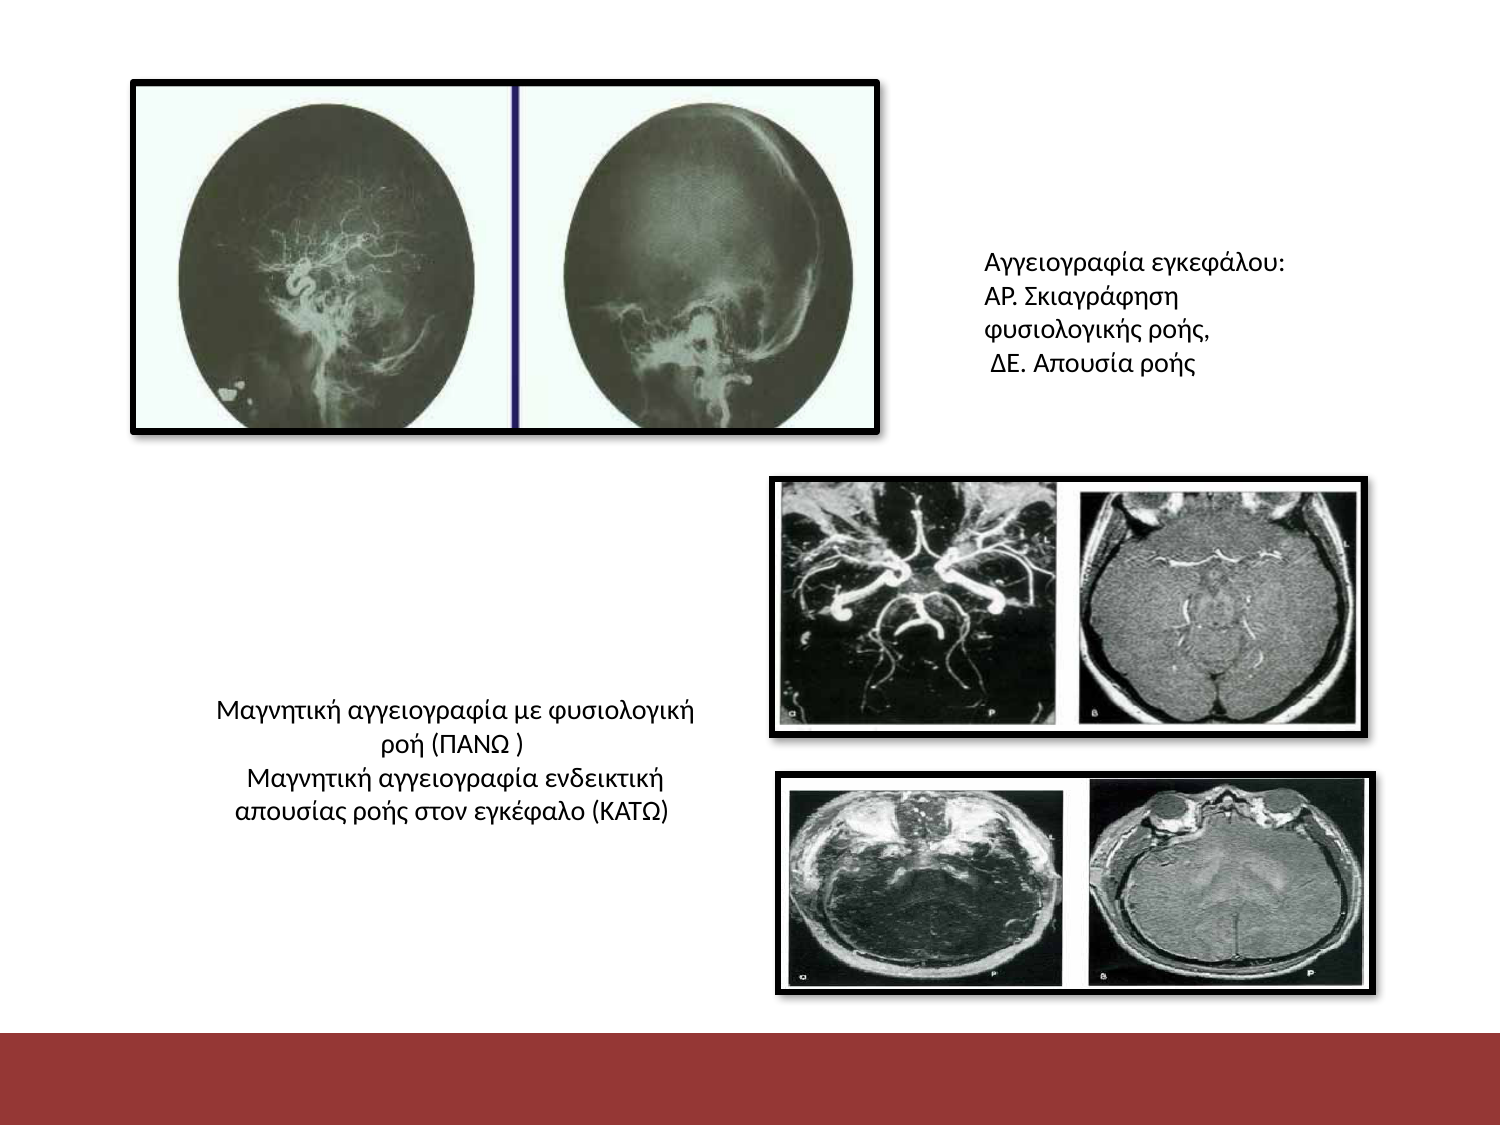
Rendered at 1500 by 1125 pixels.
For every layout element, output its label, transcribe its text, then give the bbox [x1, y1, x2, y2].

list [135, 85, 875, 429]
picture [774, 481, 1363, 732]
text_box [0, 1033, 1500, 1125]
text_box Μαγνητική αγγειογραφία με φυσιολογική ροή (ΠΑΝΩ ) Μαγνητική αγγειογραφία ενδεικτική απουσίας ροής στον εγκέφαλο (ΚΑΤΩ) [187, 650, 724, 834]
text_box Αγγειογραφία εγκεφάλου: ΑΡ. Σκιαγράφηση φυσιολογικής ροής, ΔΕ. Απουσία ροής [969, 202, 1313, 420]
picture [780, 777, 1370, 989]
